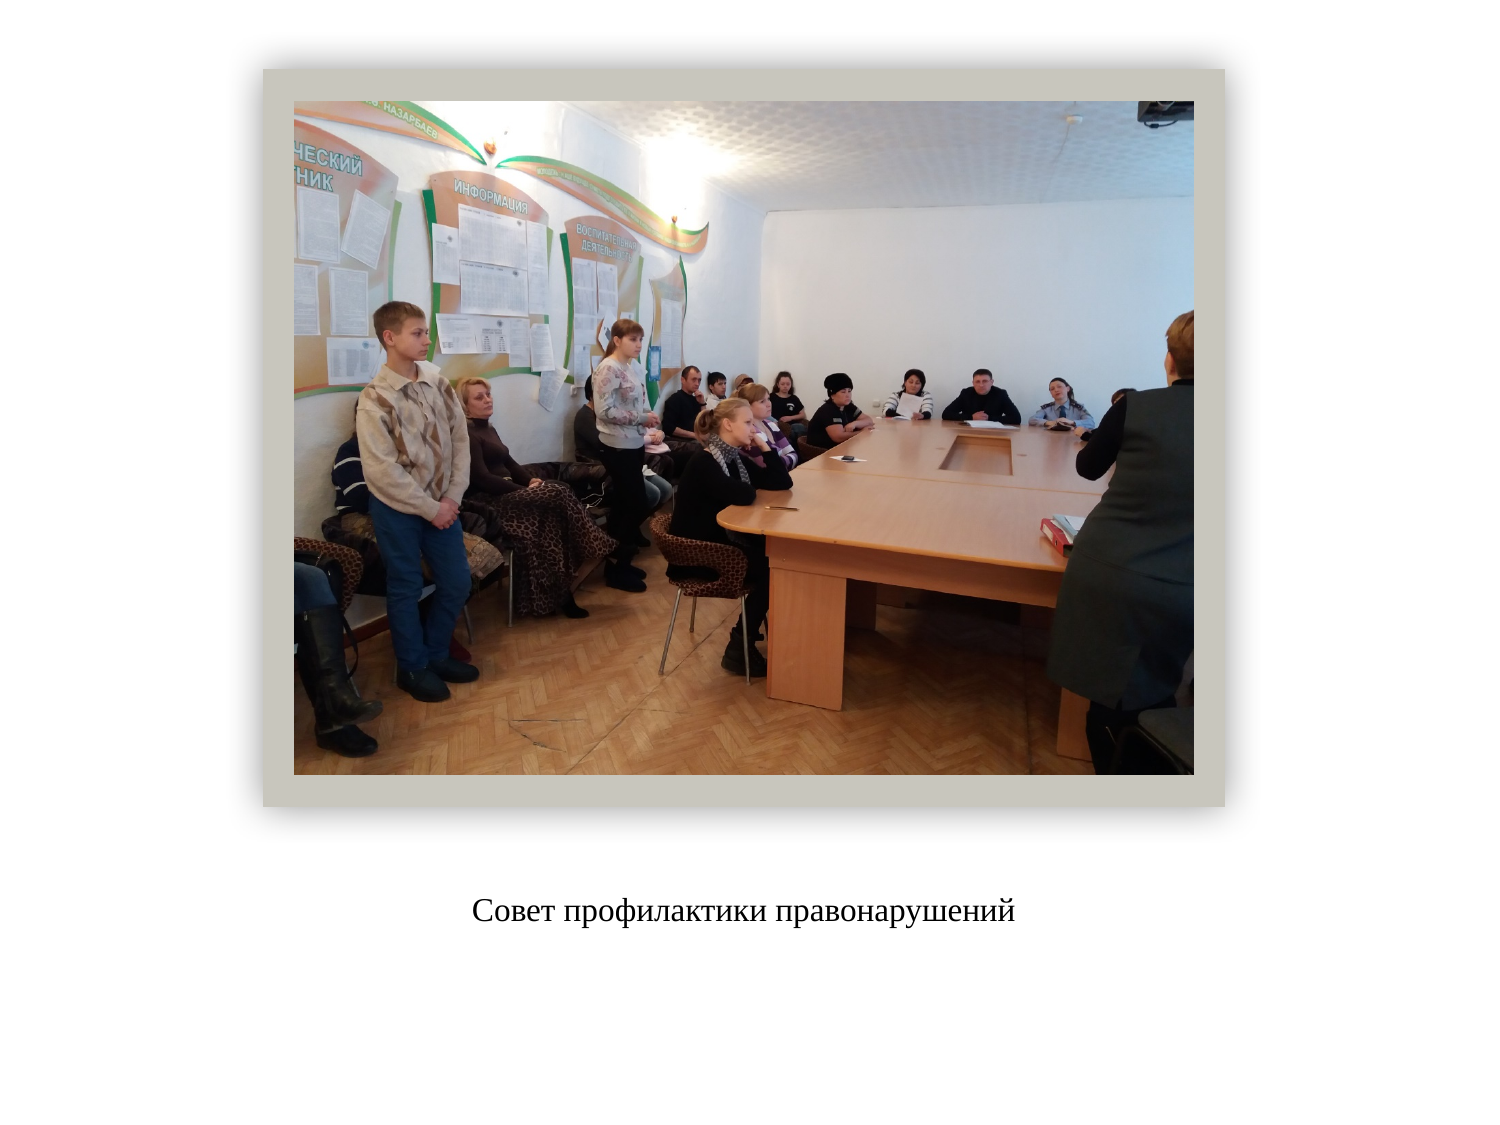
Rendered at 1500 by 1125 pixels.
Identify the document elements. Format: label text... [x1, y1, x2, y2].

list Совет профилактики правонарушений [294, 880, 1194, 1013]
picture [293, 100, 1195, 776]
